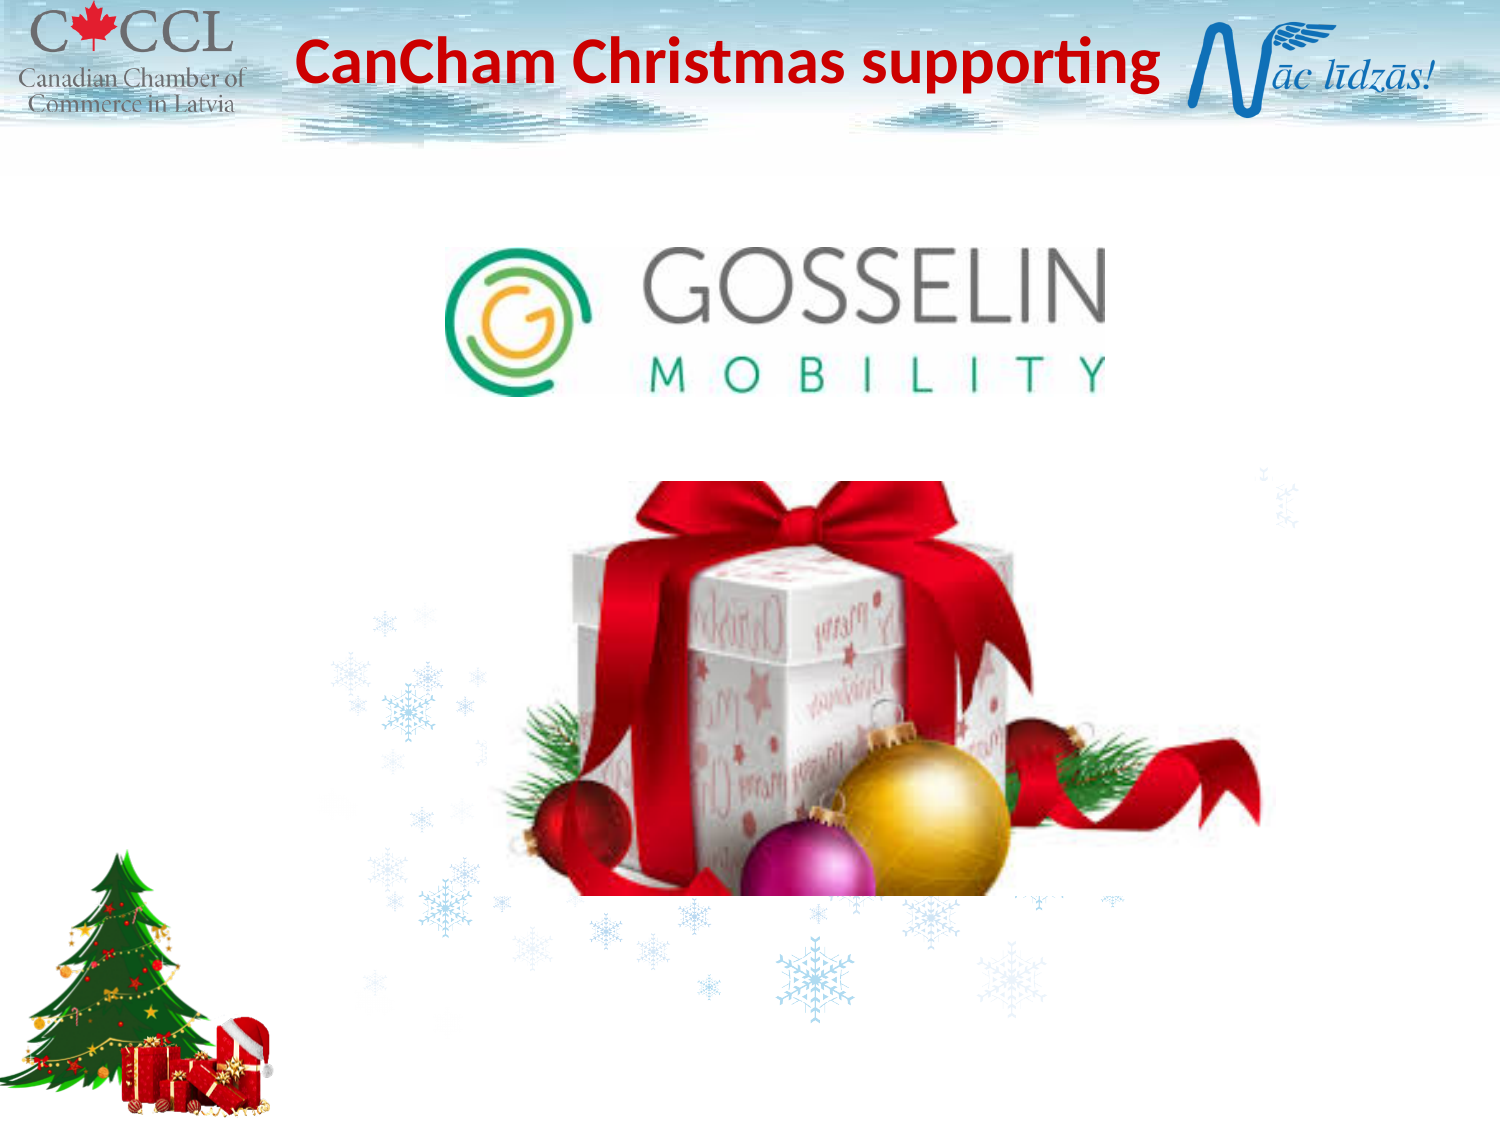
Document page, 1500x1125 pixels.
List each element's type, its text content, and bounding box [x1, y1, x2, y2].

text_box CanCham Christmas supporting [280, 9, 1280, 186]
picture [445, 247, 1105, 397]
picture [1175, 0, 1477, 130]
text_box [1280, 0, 1500, 176]
text_box [0, 0, 1298, 176]
picture [317, 467, 1299, 1039]
picture [0, 849, 281, 1125]
picture [19, 0, 247, 113]
